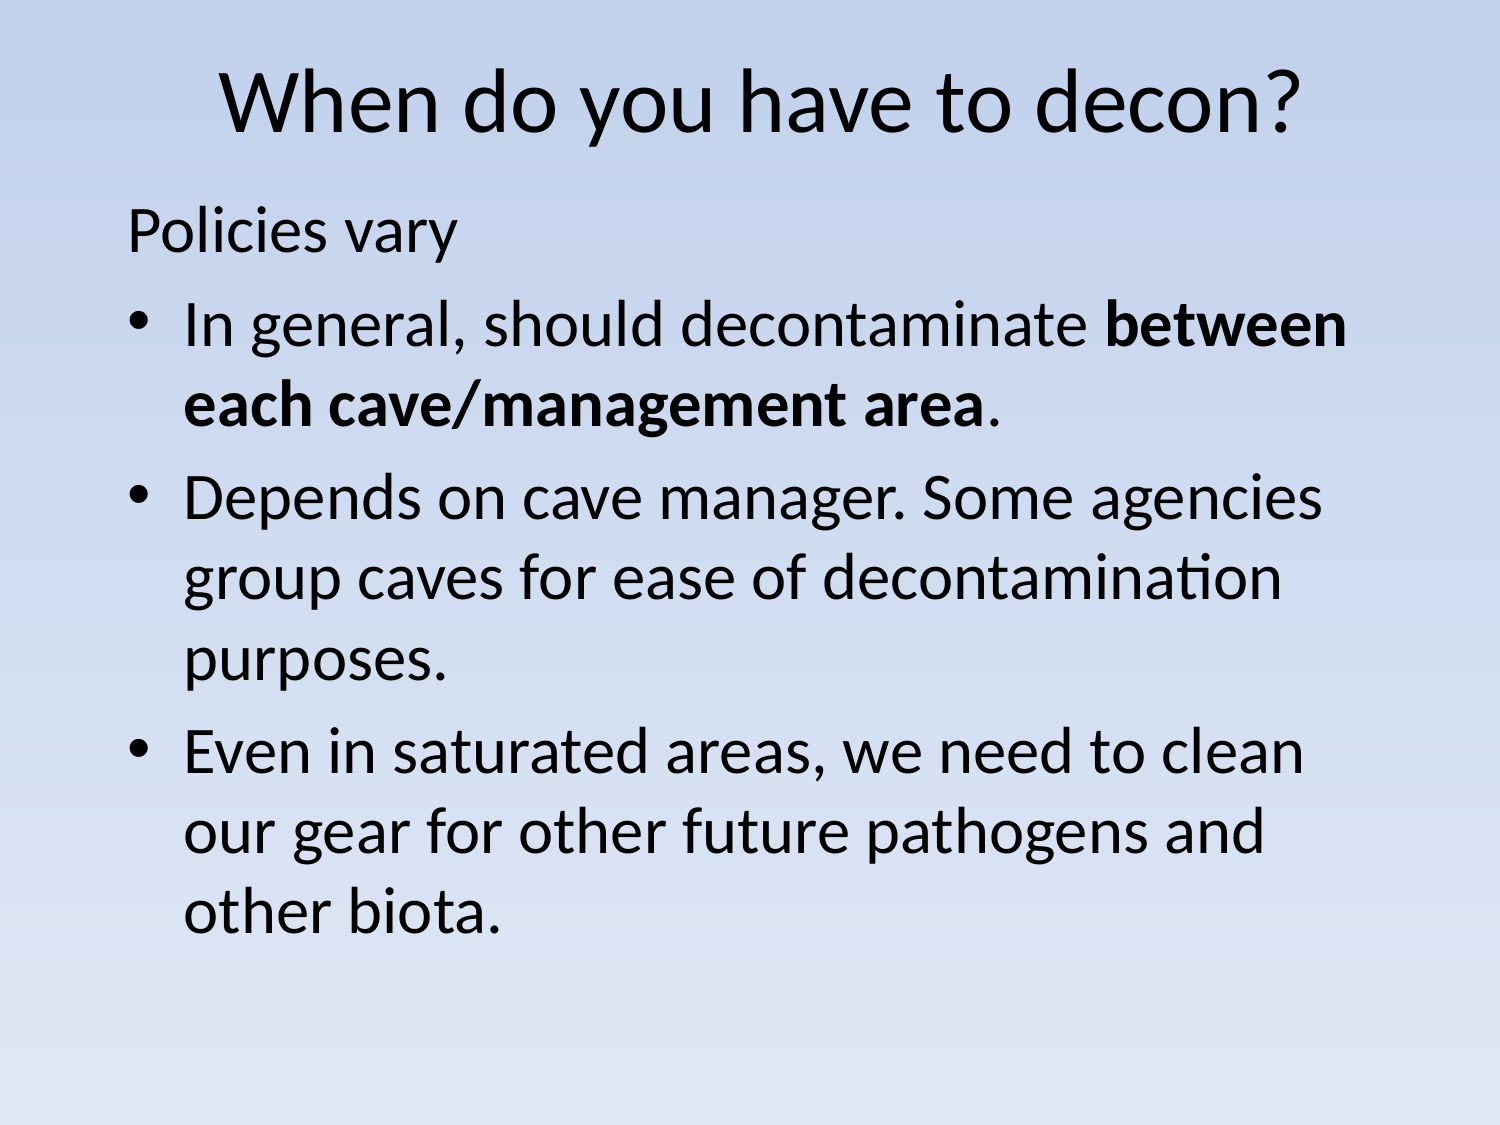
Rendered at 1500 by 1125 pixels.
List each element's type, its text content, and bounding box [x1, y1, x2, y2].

title When do you have to decon? [125, 0, 1400, 178]
subtitle Policies vary In general, should decontaminate between each cave/management area. Depends on cave manager. Some agencies group caves for ease of decontamination purposes. Even in saturated areas, we need to clean our gear for other future pathogens and other biota. [112, 178, 1413, 1038]
